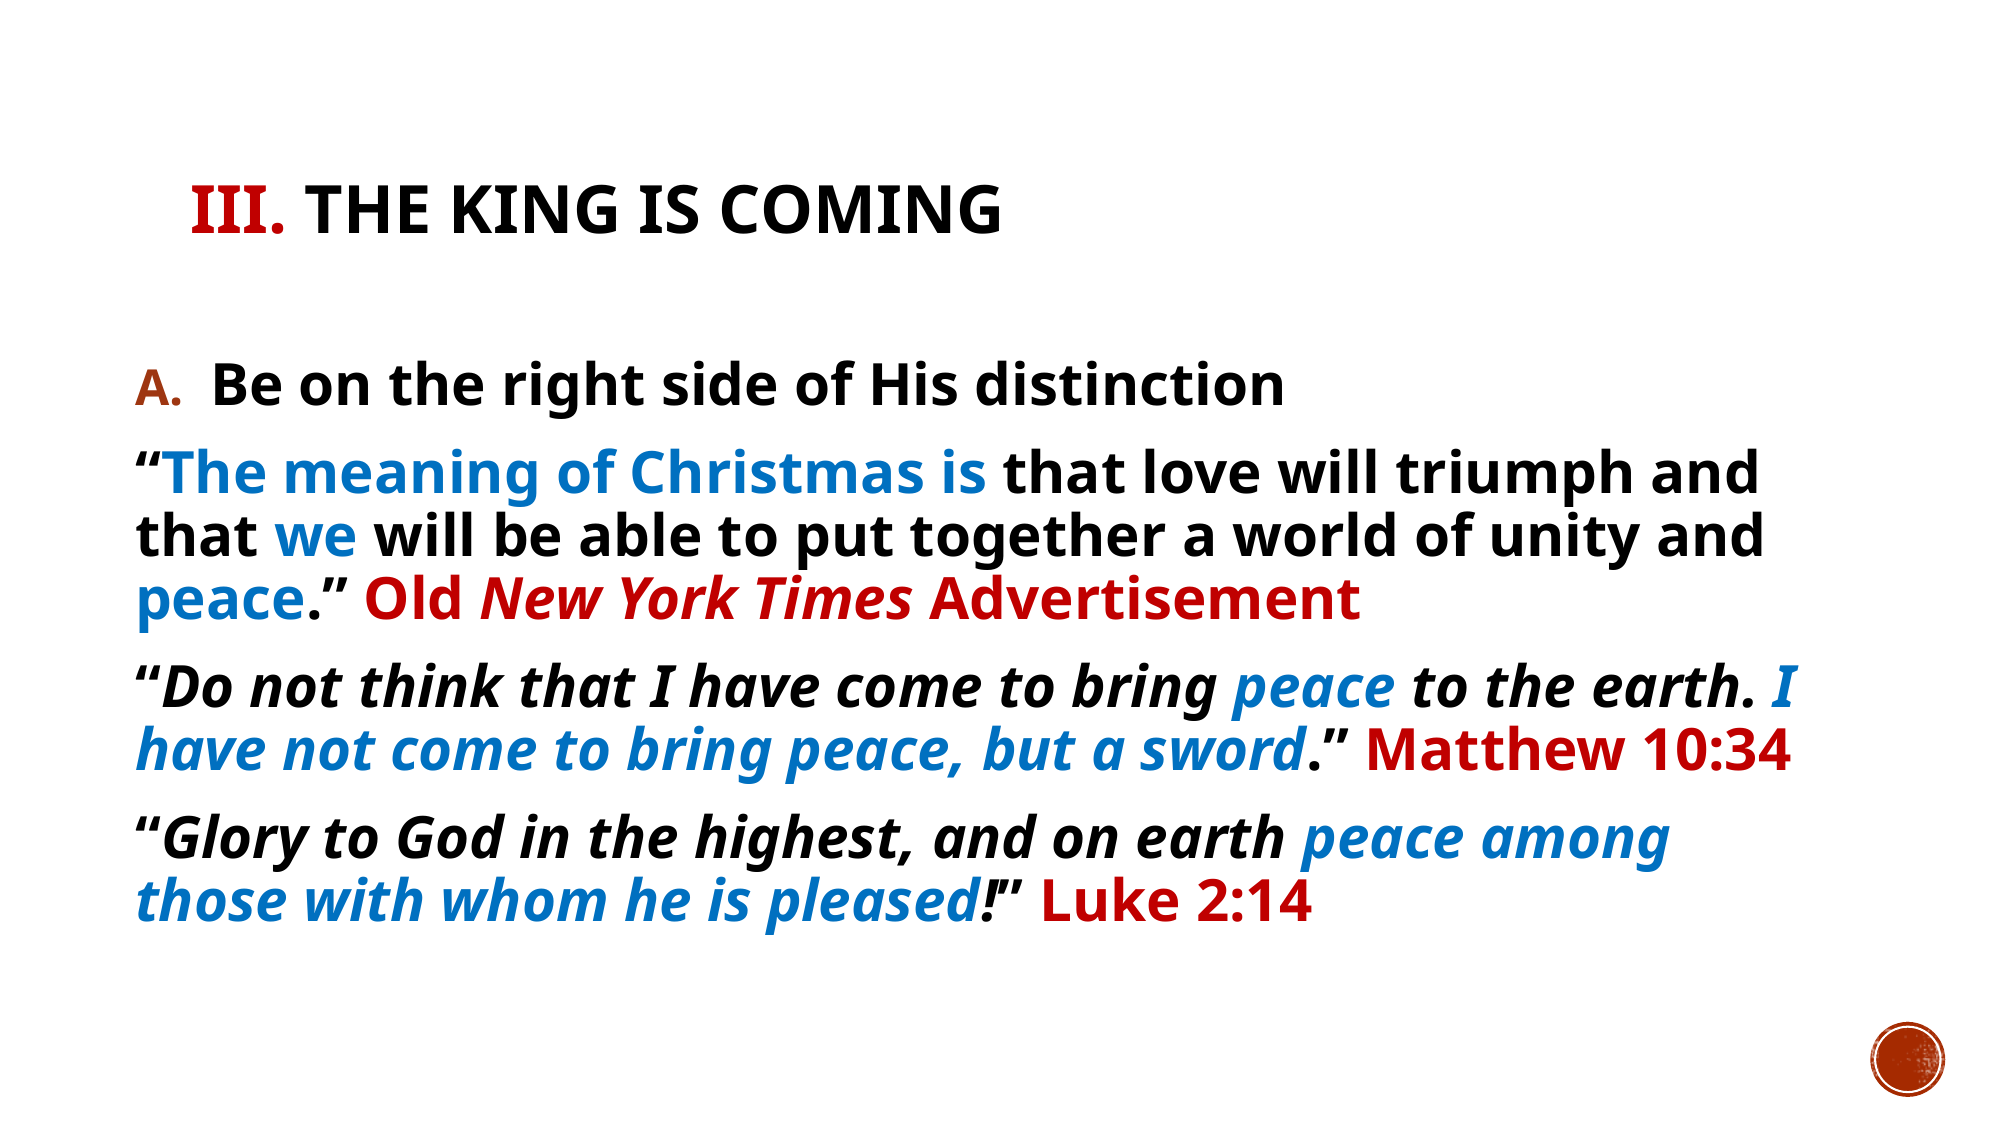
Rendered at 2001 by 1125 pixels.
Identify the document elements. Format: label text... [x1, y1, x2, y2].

title III. The King is coming [175, 79, 1826, 344]
list Be on the right side of His distinction “The meaning of Christmas is that love will triumph and that we will be able to put together a world of unity and peace.” Old New York Times Advertisement “Do not think that I have come to bring peace to the earth. I have not come to bring peace, but a sword.” Matthew 10:34 “Glory to God in the highest, and on earth peace among those with whom he is pleased!” Luke 2:14 [120, 348, 1826, 1125]
